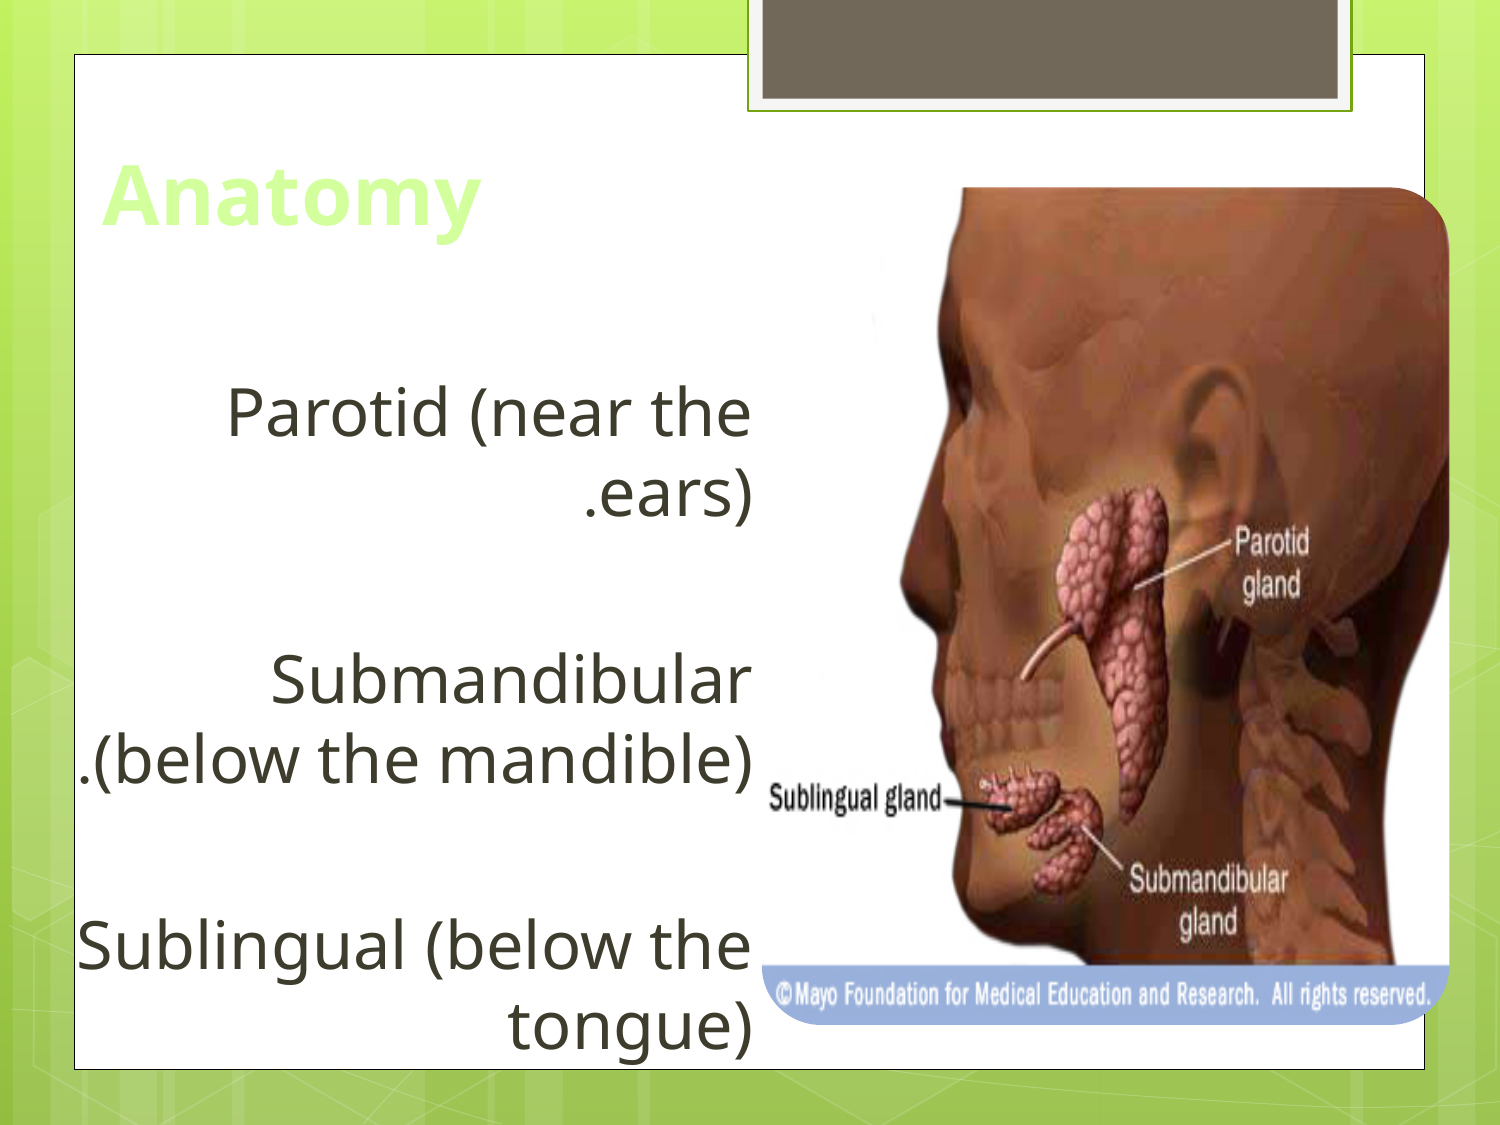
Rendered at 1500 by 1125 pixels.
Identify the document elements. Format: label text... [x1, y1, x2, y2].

picture [761, 187, 1450, 1026]
title Anatomy [87, 62, 1240, 250]
list Parotid (near the ears). Submandibular (below the mandible). Sublingual (below the tongue) [37, 362, 755, 1005]
